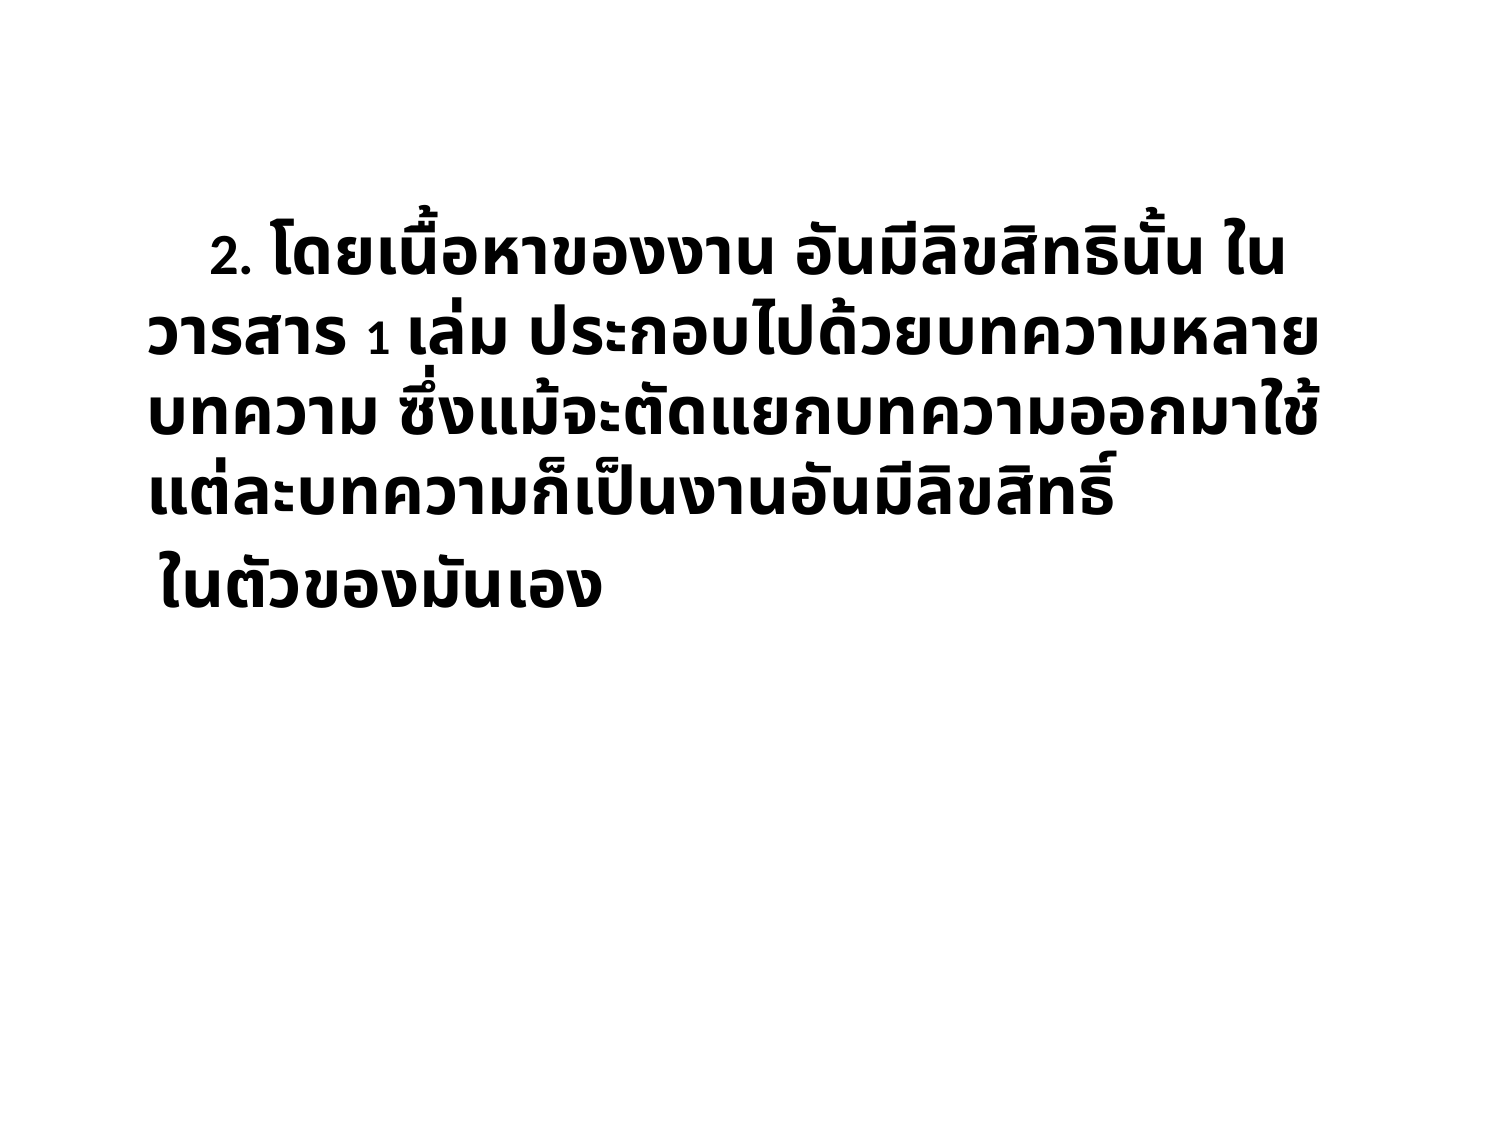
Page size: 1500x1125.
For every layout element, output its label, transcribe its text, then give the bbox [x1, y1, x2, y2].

list 2. โดยเนื้อหาของงาน อันมีลิขสิทธินั้น ในวารสาร 1 เล่ม ประกอบไปด้วยบทความหลายบทความ ซึ่งแม้จะตัดแยกบทความออกมาใช้ แต่ละบทความก็เป็นงานอันมีลิขสิทธิ์ ในตัวของมันเอง [75, 117, 1425, 1005]
